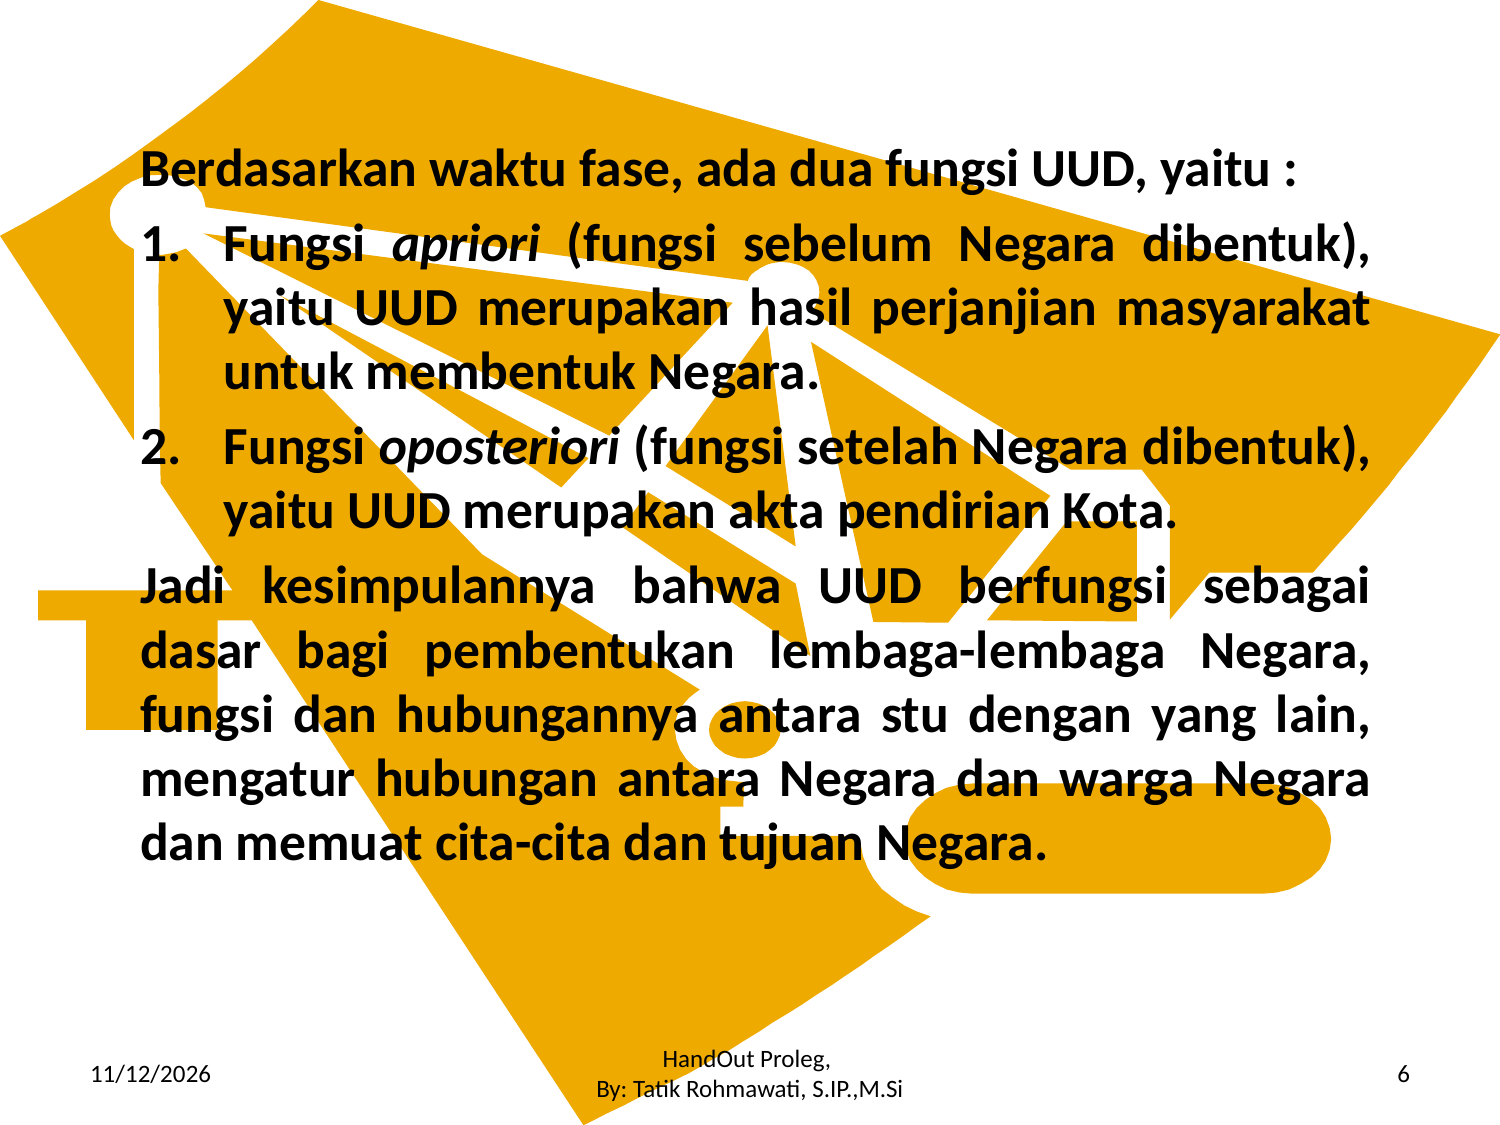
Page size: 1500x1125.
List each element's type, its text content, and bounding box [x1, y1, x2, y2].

slide_number 6 [1074, 1042, 1425, 1103]
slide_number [75, 1042, 425, 1103]
footer HandOut Proleg, By: Tatik Rohmawati, S.IP.,M.Si [512, 1042, 988, 1103]
subtitle Berdasarkan waktu fase, ada dua fungsi UUD, yaitu : Fungsi apriori (fungsi sebelum Negara dibentuk), yaitu UUD merupakan hasil perjanjian masyarakat untuk membentuk Negara. Fungsi oposteriori (fungsi setelah Negara dibentuk), yaitu UUD merupakan akta pendirian Kota. Jadi kesimpulannya bahwa UUD berfungsi sebagai dasar bagi pembentukan lembaga-lembaga Negara, fungsi dan hubungannya antara stu dengan yang lain, mengatur hubungan antara Negara dan warga Negara dan memuat cita-cita dan tujuan Negara. [125, 125, 1388, 1013]
